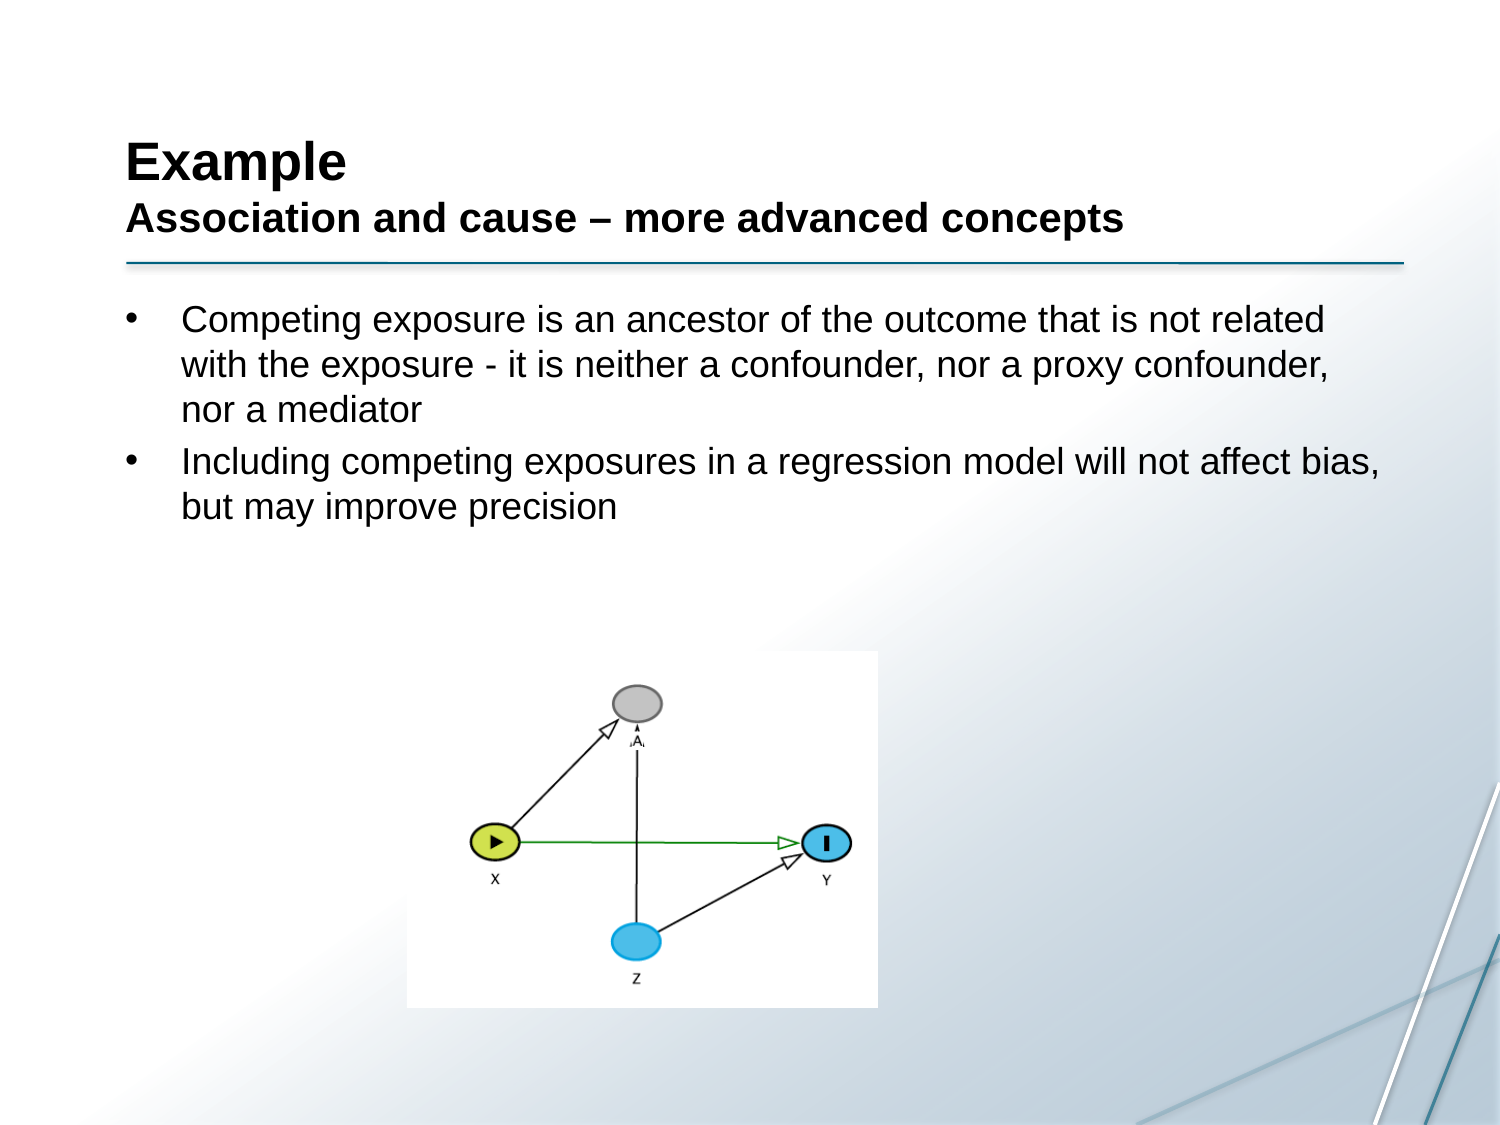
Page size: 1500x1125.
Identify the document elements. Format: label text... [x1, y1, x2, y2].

list Competing exposure is an ancestor of the outcome that is not related with the exposure - it is neither a confounder, nor a proxy confounder, nor a mediator Including competing exposures in a regression model will not affect bias, but may improve precision [109, 287, 1404, 1005]
title Example Association and cause – more advanced concepts [109, 49, 1403, 249]
picture [406, 651, 879, 1008]
